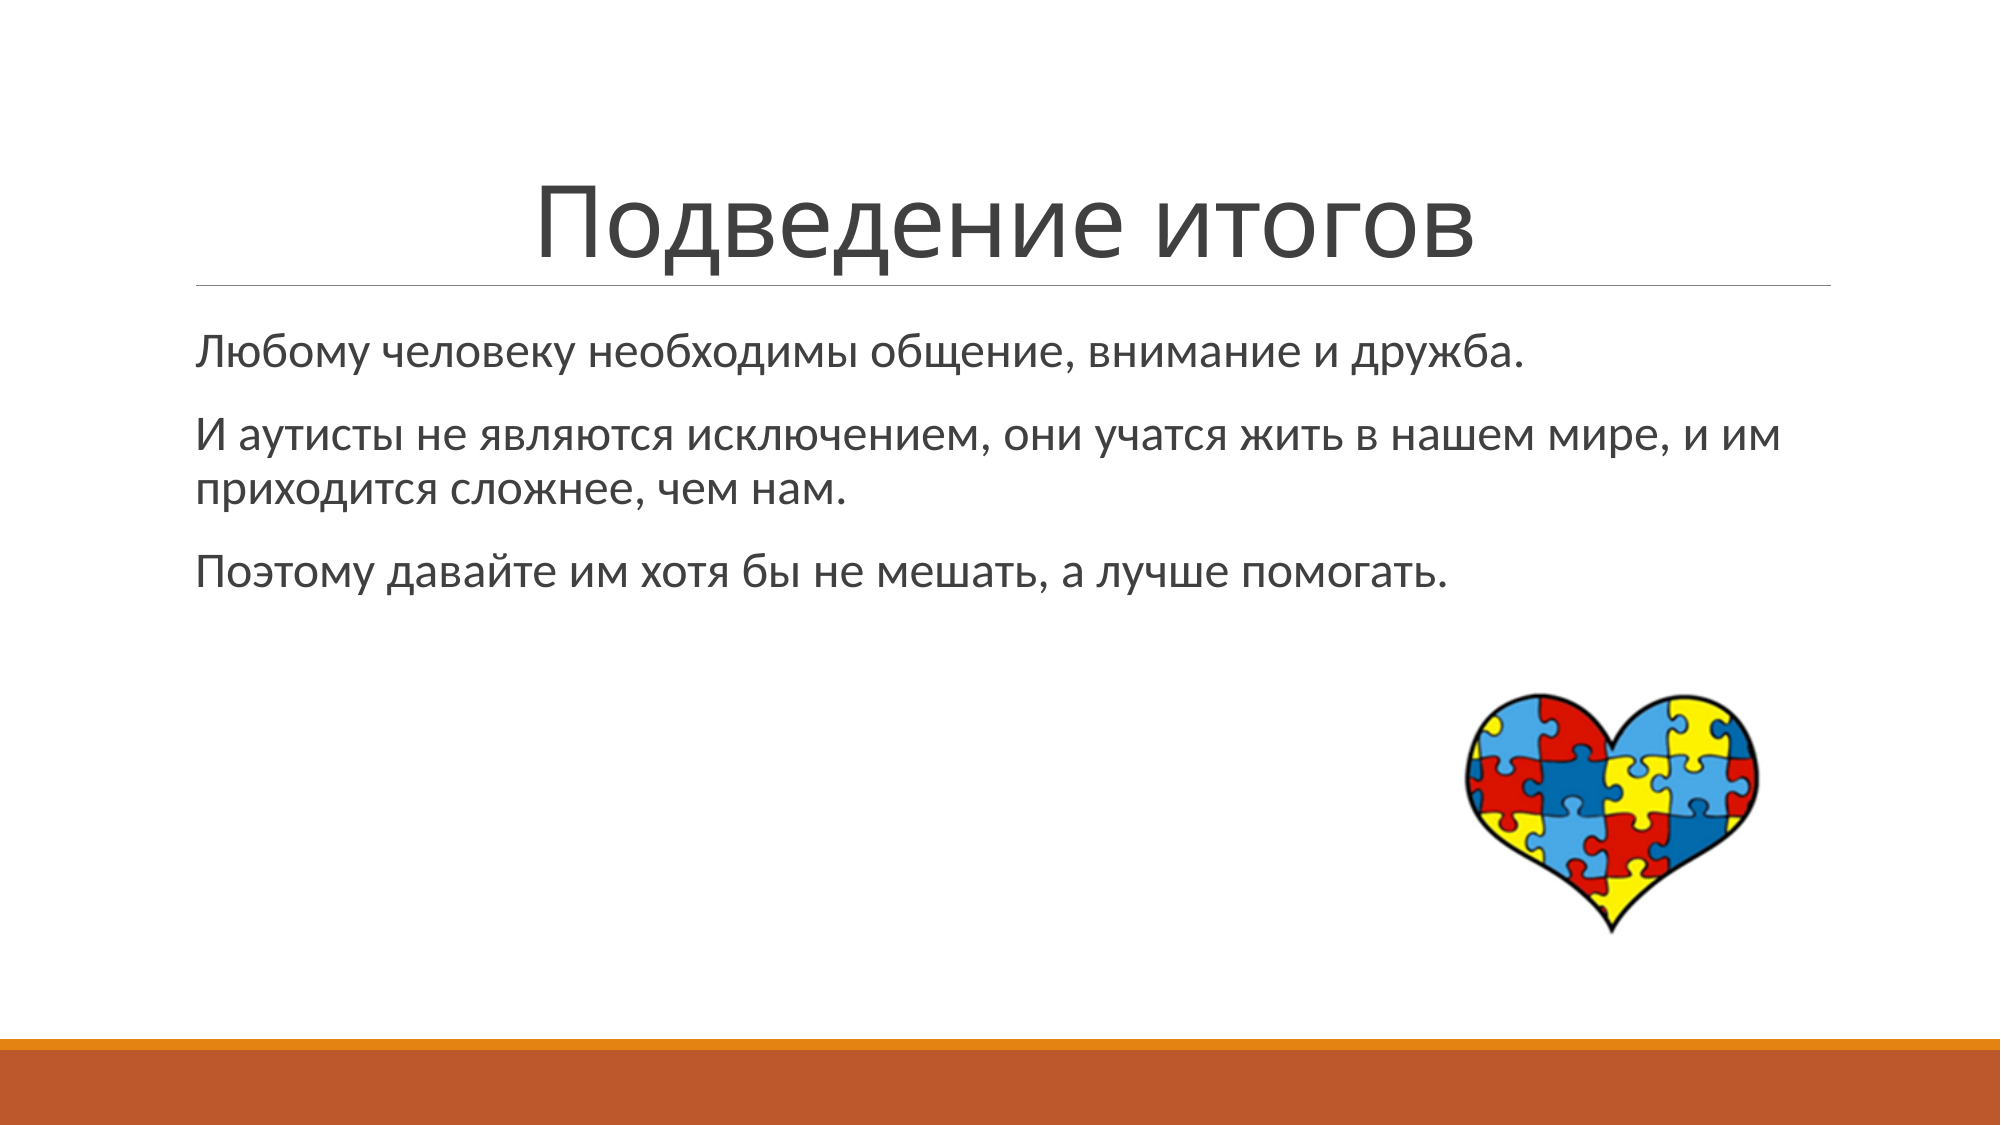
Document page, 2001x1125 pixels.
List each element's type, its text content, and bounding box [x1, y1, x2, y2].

title Подведение итогов [180, 47, 1830, 285]
list Любому человеку необходимы общение, внимание и дружба. И аутисты не являются исключением, они учатся жить в нашем мире, и им приходится сложнее, чем нам. Поэтому давайте им хотя бы не мешать, а лучше помогать. [180, 316, 1830, 963]
picture [1444, 652, 1783, 966]
